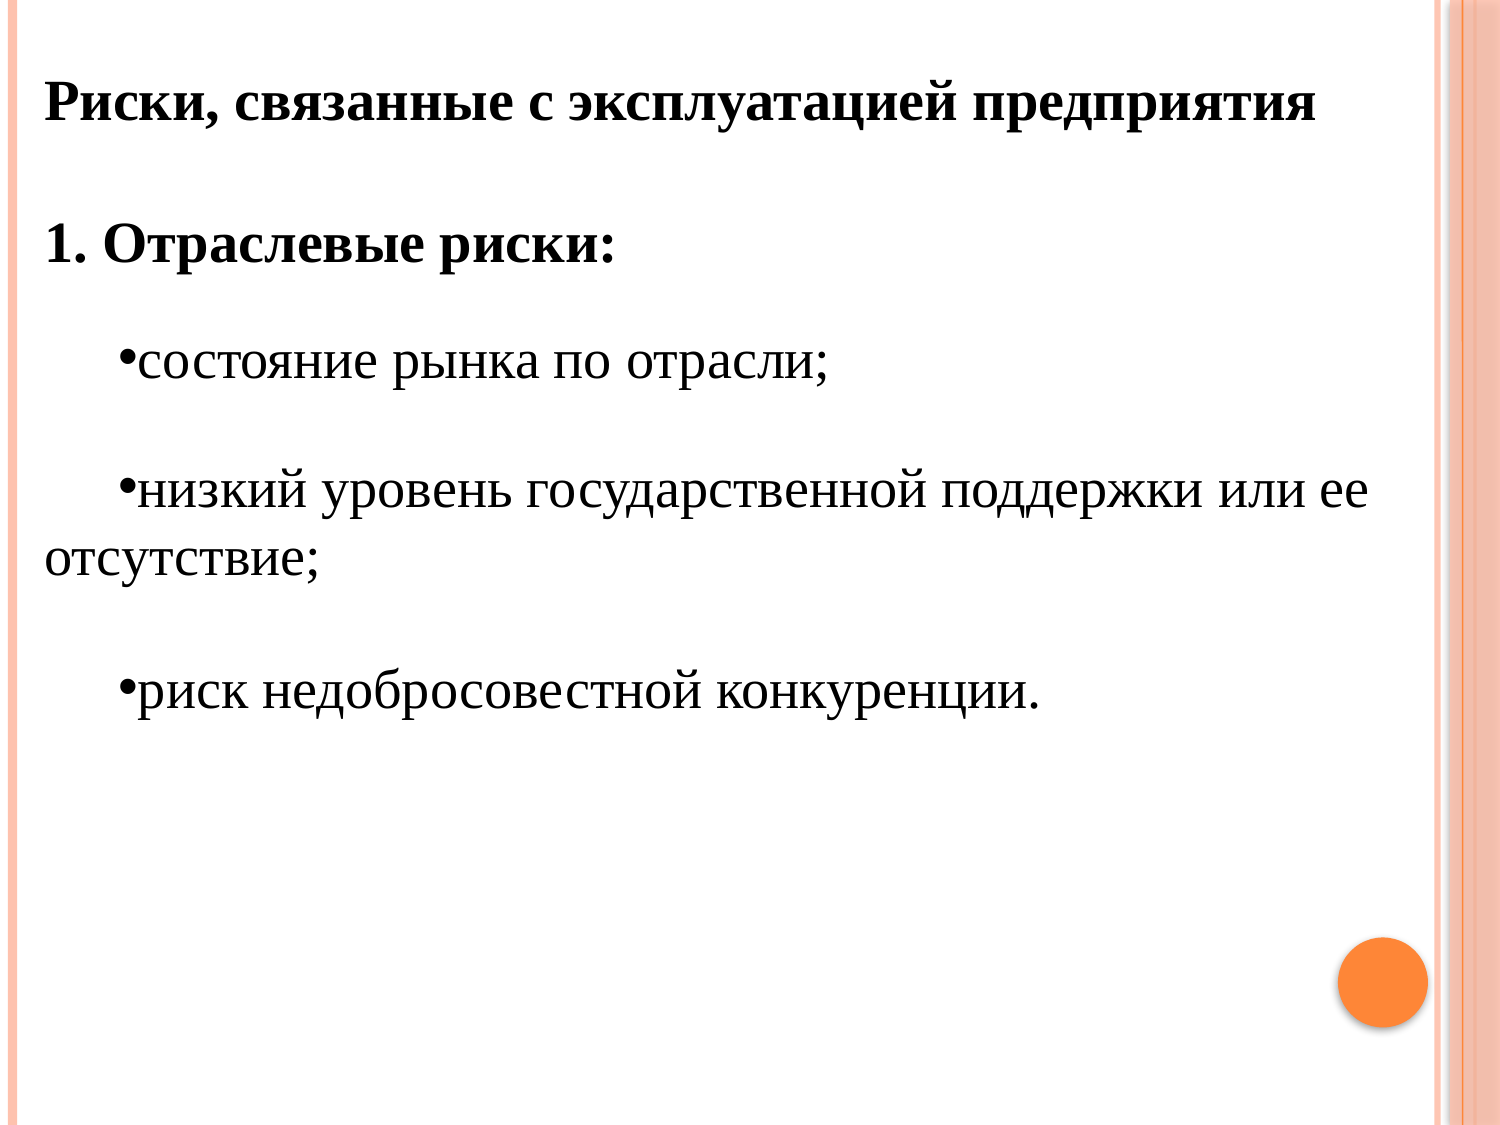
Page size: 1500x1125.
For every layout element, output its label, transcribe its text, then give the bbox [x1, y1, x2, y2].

text_box Риски, связанные с эксплуатацией предприятия [29, 54, 1424, 140]
text_box 1. Отраслевые риски: [29, 196, 1424, 281]
text_box состояние рынка по отрасли; [29, 314, 1424, 397]
text_box риск недобросовестной конкуренции. [29, 645, 1424, 728]
text_box низкий уровень государственной поддержки или ее отсутствие; [29, 444, 1424, 595]
